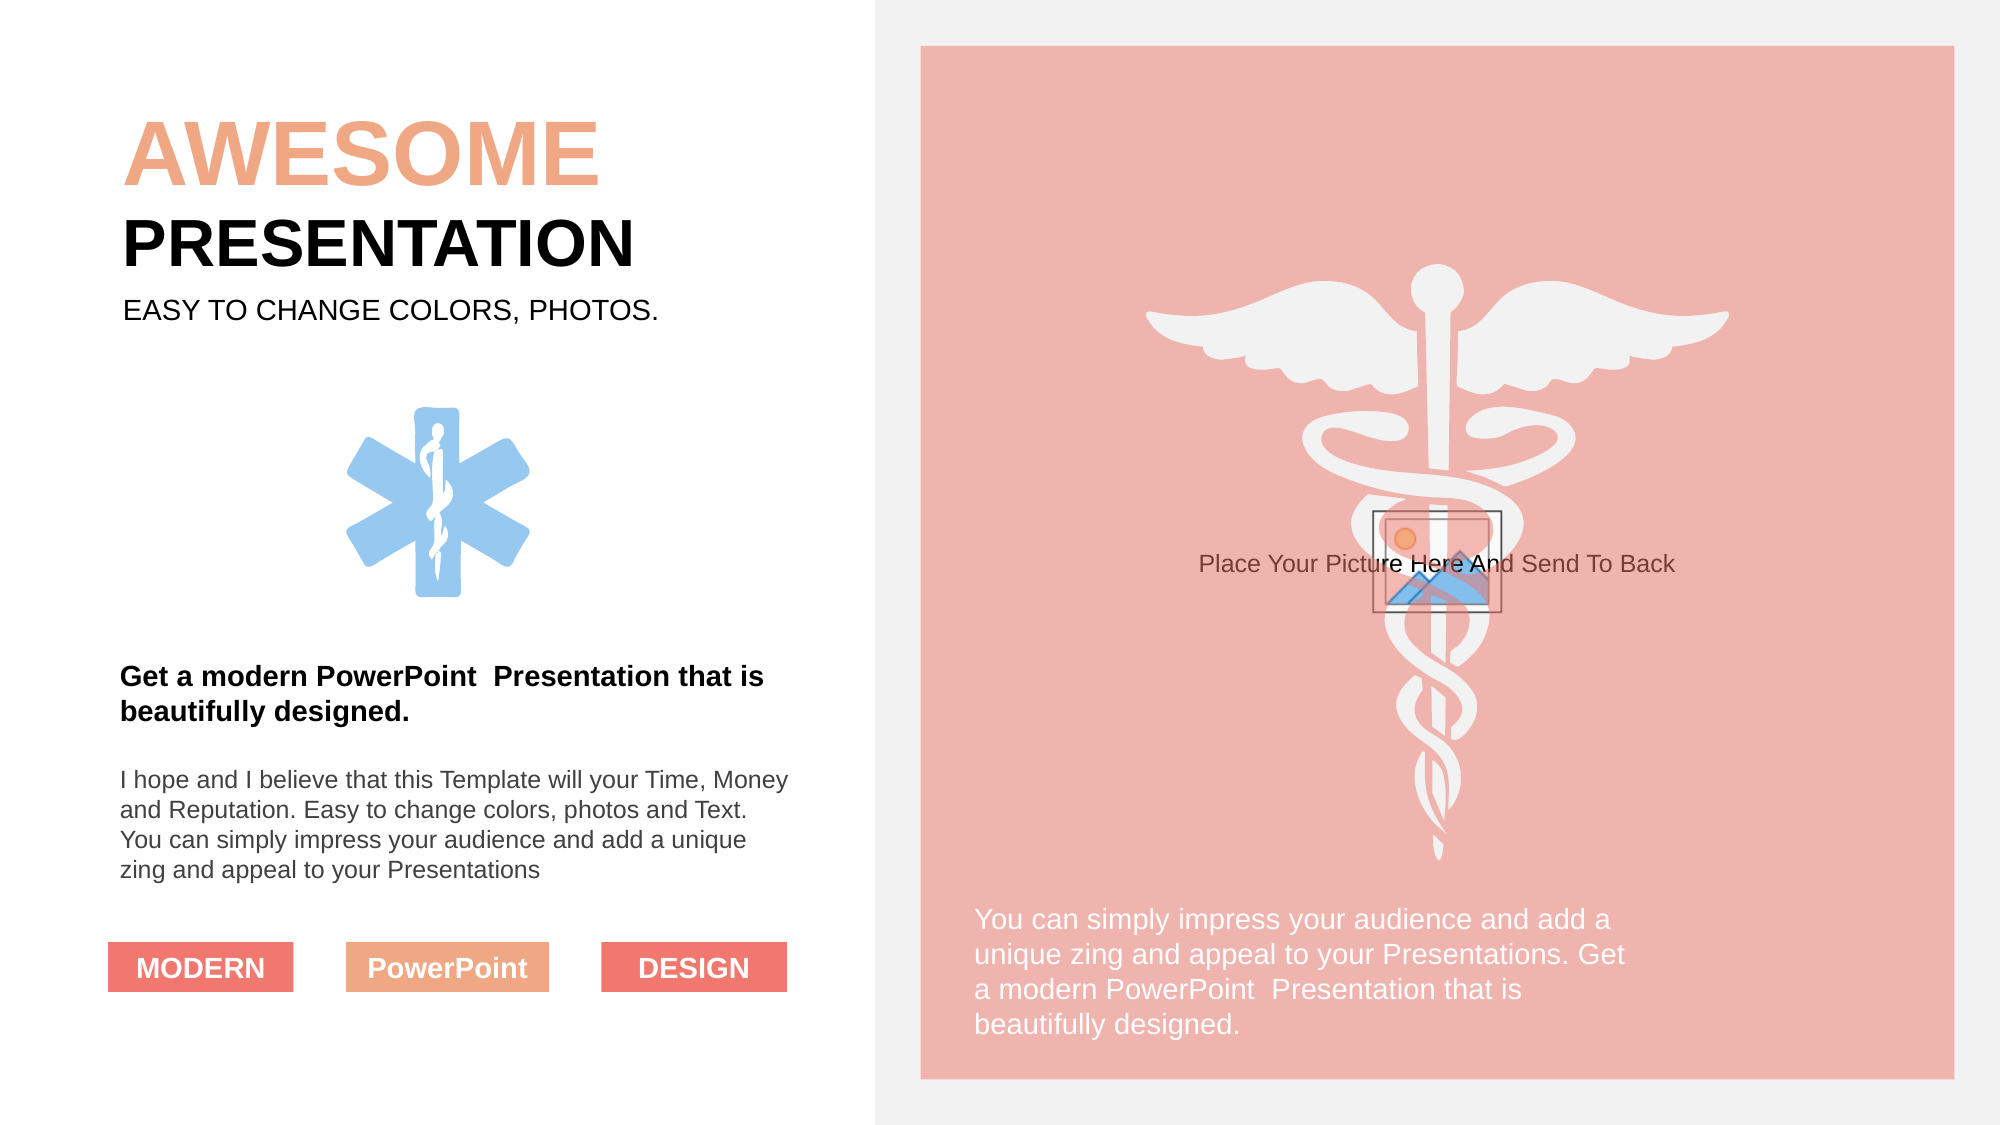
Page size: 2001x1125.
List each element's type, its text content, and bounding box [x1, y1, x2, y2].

text_box I hope and I believe that this Template will your Time, Money and Reputation. Easy to change colors, photos and Text. You can simply impress your audience and add a unique zing and appeal to your Presentations [105, 756, 806, 891]
text_box DESIGN [601, 942, 787, 992]
text_box [346, 407, 530, 598]
text_box PRESENTATION [108, 192, 806, 284]
text_box MODERN [108, 942, 294, 992]
text_box AWESOME [108, 86, 806, 192]
text_box EASY TO CHANGE COLORS, PHOTOS. [108, 284, 806, 334]
picture [874, 0, 2000, 1125]
text_box PowerPoint [346, 942, 549, 992]
text_box Get a modern PowerPoint Presentation that is beautifully designed. [105, 650, 821, 735]
